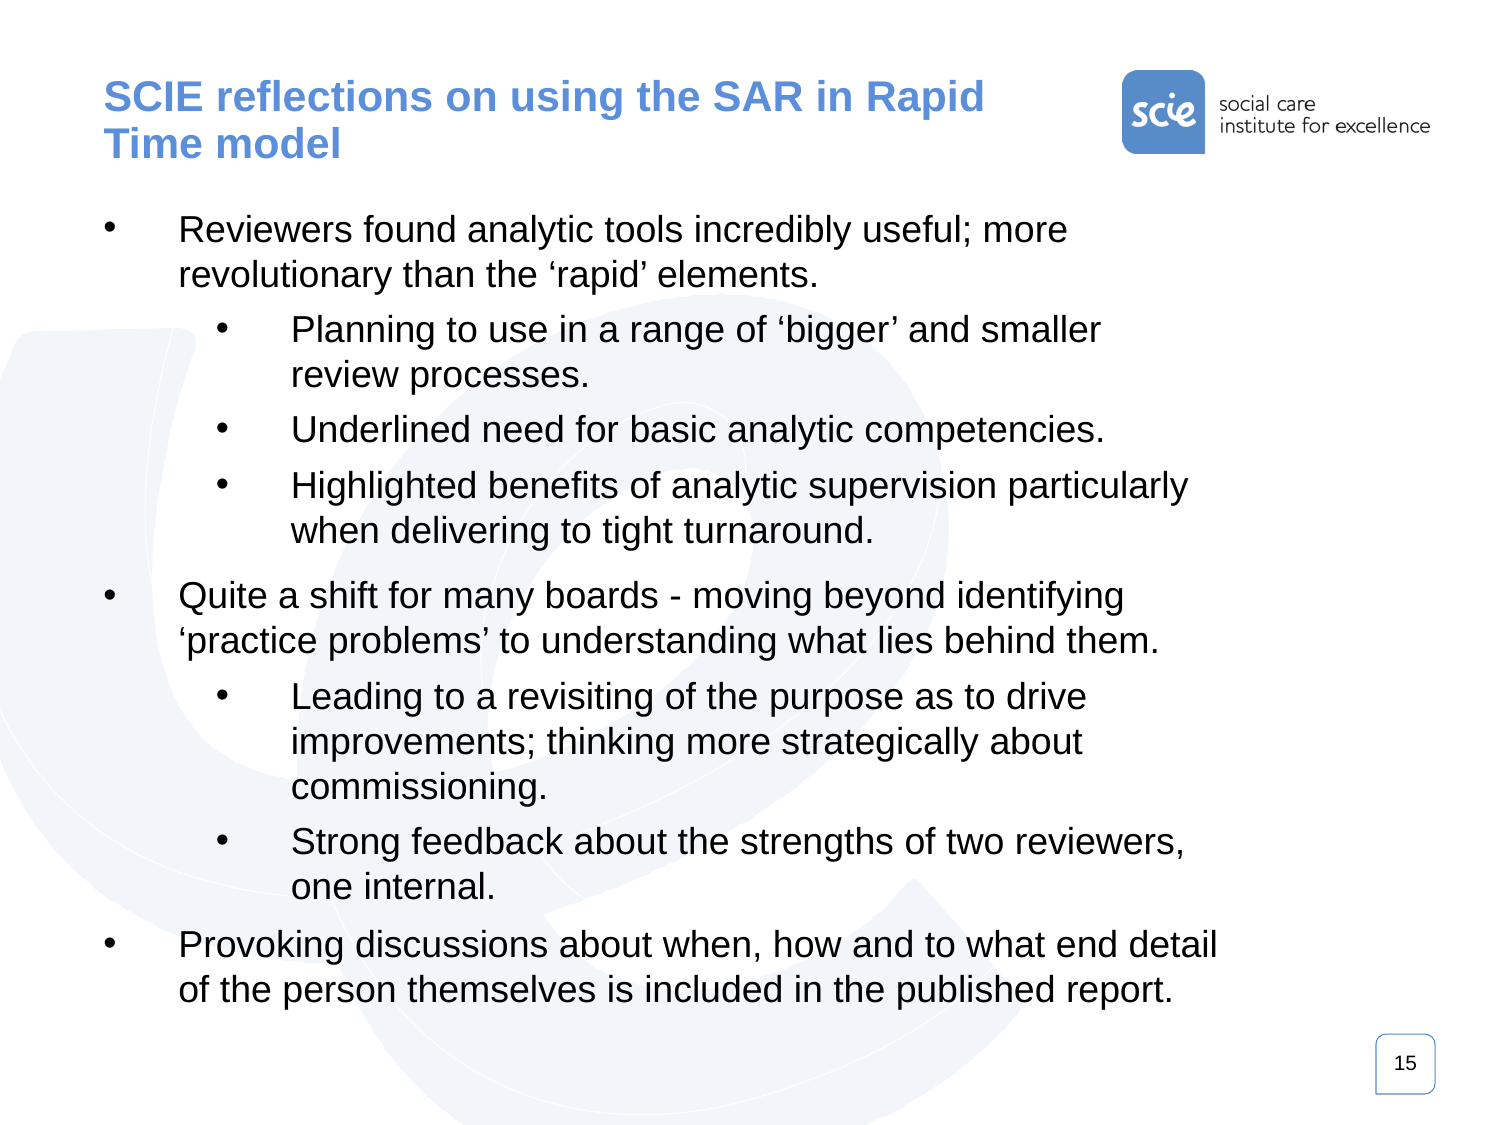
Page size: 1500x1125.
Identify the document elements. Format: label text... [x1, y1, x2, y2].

picture [1235, 70, 1430, 154]
title SCIE reflections on using the SAR in Rapid Time model [88, 67, 1235, 175]
list Reviewers found analytic tools incredibly useful; more revolutionary than the ‘rapid’ elements. Planning to use in a range of ‘bigger’ and smaller review processes. Underlined need for basic analytic competencies. Highlighted benefits of analytic supervision particularly when delivering to tight turnaround. Quite a shift for many boards - moving beyond identifying ‘practice problems’ to understanding what lies behind them. Leading to a revisiting of the purpose as to drive improvements; thinking more strategically about commissioning. Strong feedback about the strengths of two reviewers, one internal. Provoking discussions about when, how and to what end detail of the person themselves is included in the published report. [88, 197, 1235, 875]
